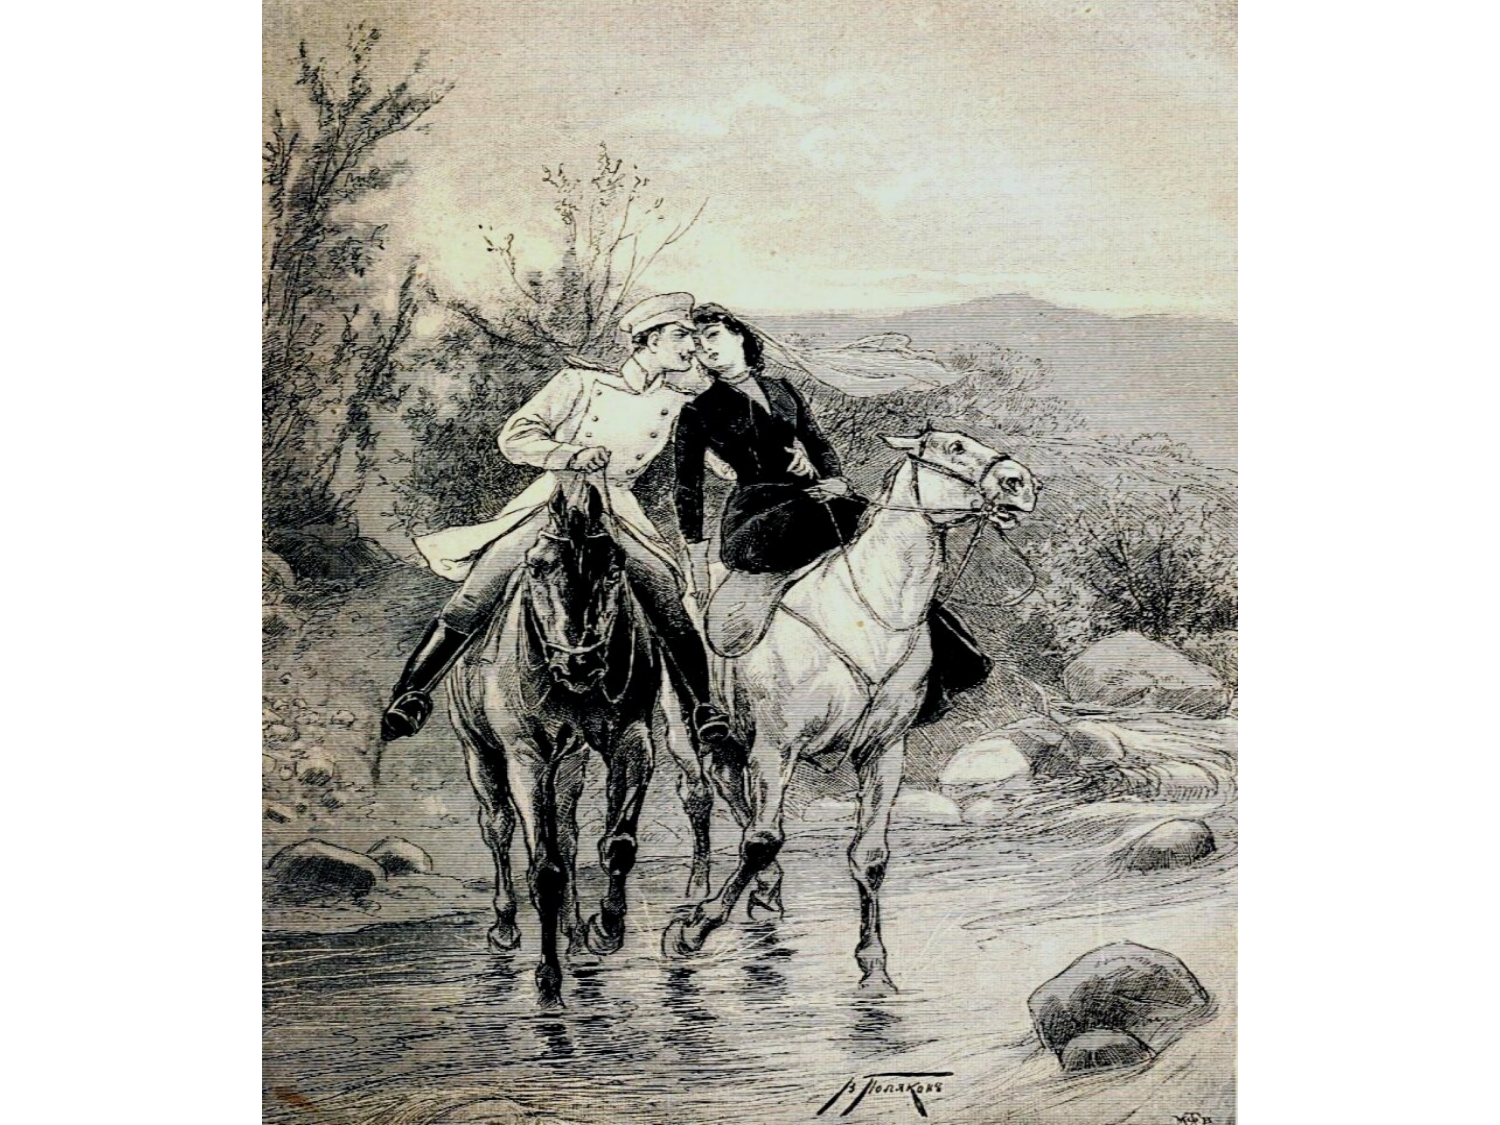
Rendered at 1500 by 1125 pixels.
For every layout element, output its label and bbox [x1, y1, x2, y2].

picture [262, 0, 1238, 1125]
